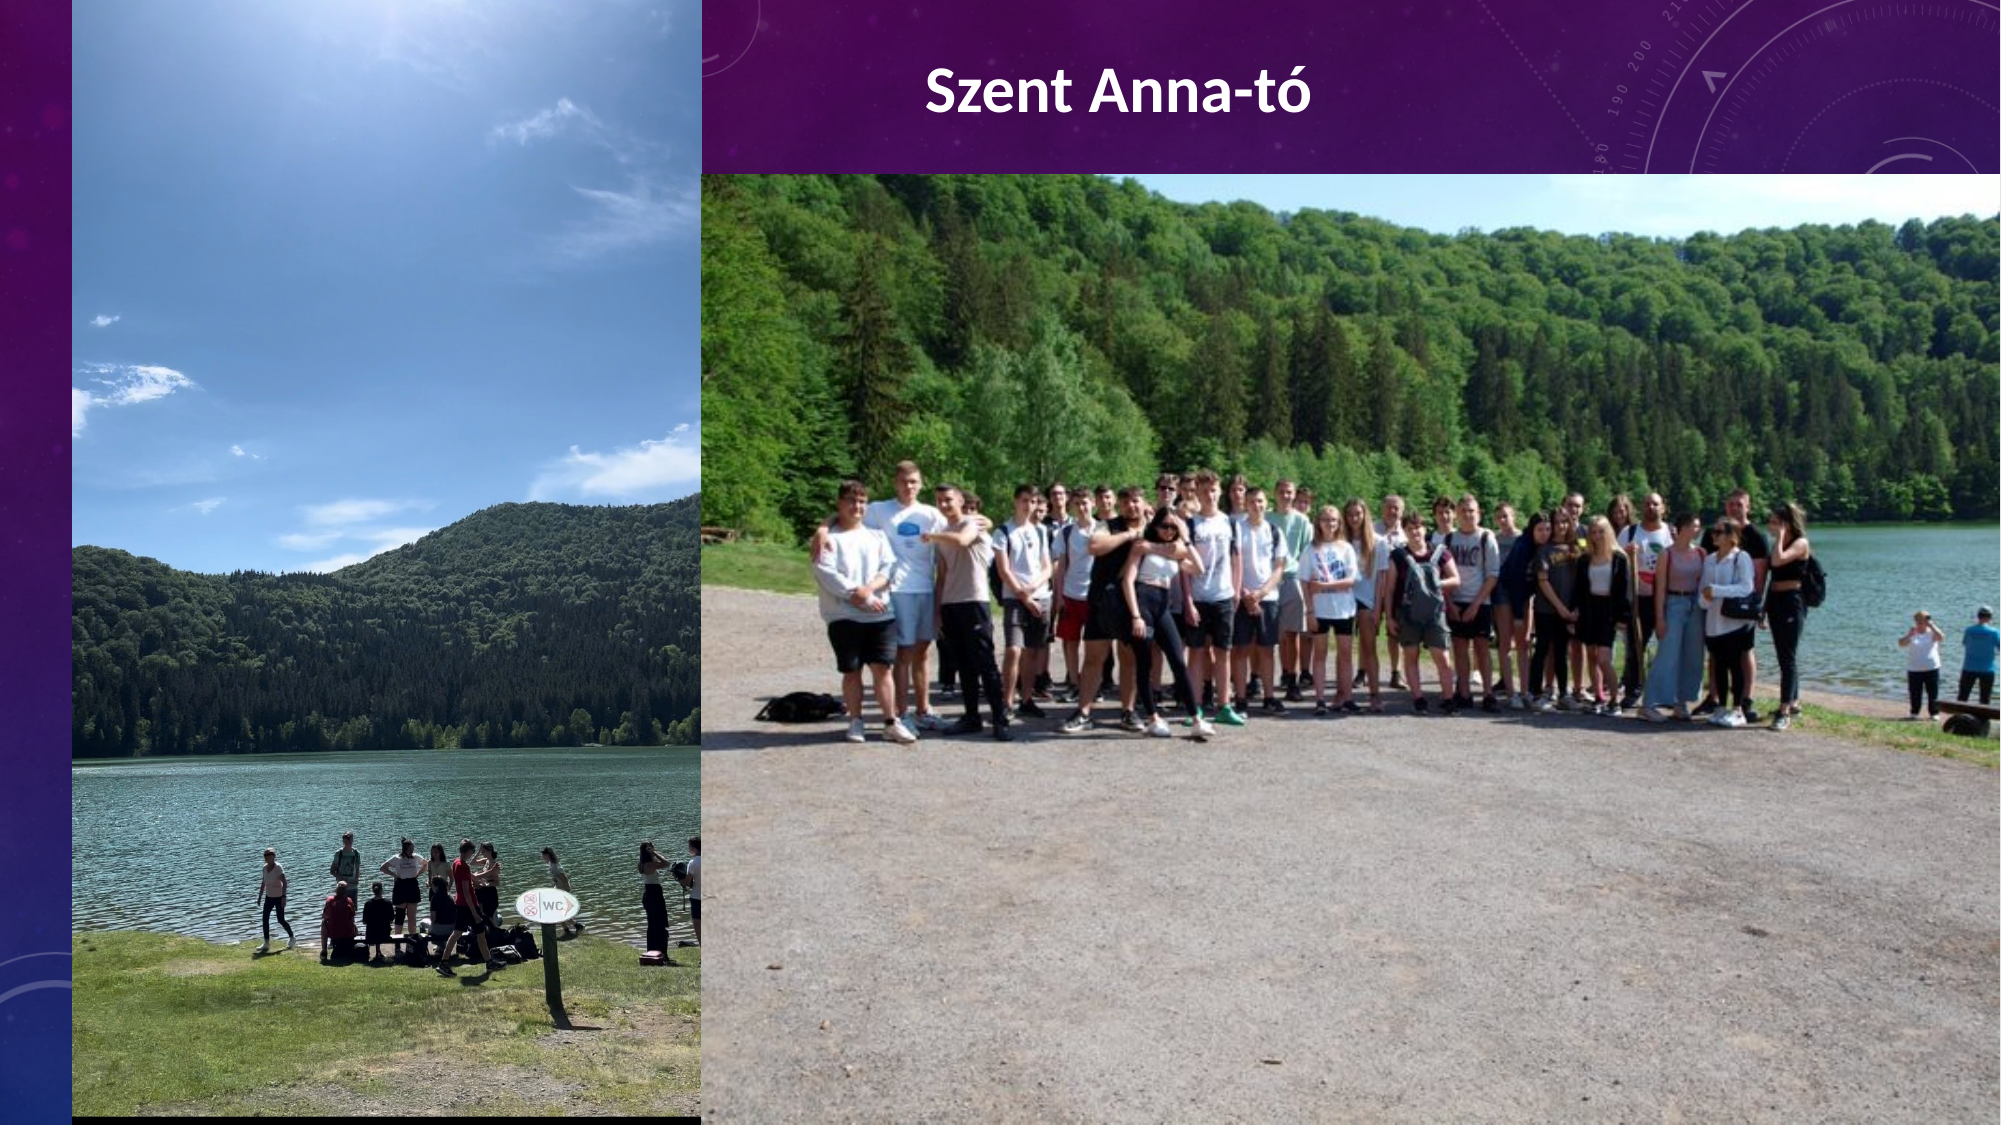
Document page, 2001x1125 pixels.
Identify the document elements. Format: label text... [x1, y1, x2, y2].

picture [0, 0, 2001, 1125]
text_box Szent Anna-tó [910, 38, 1328, 134]
